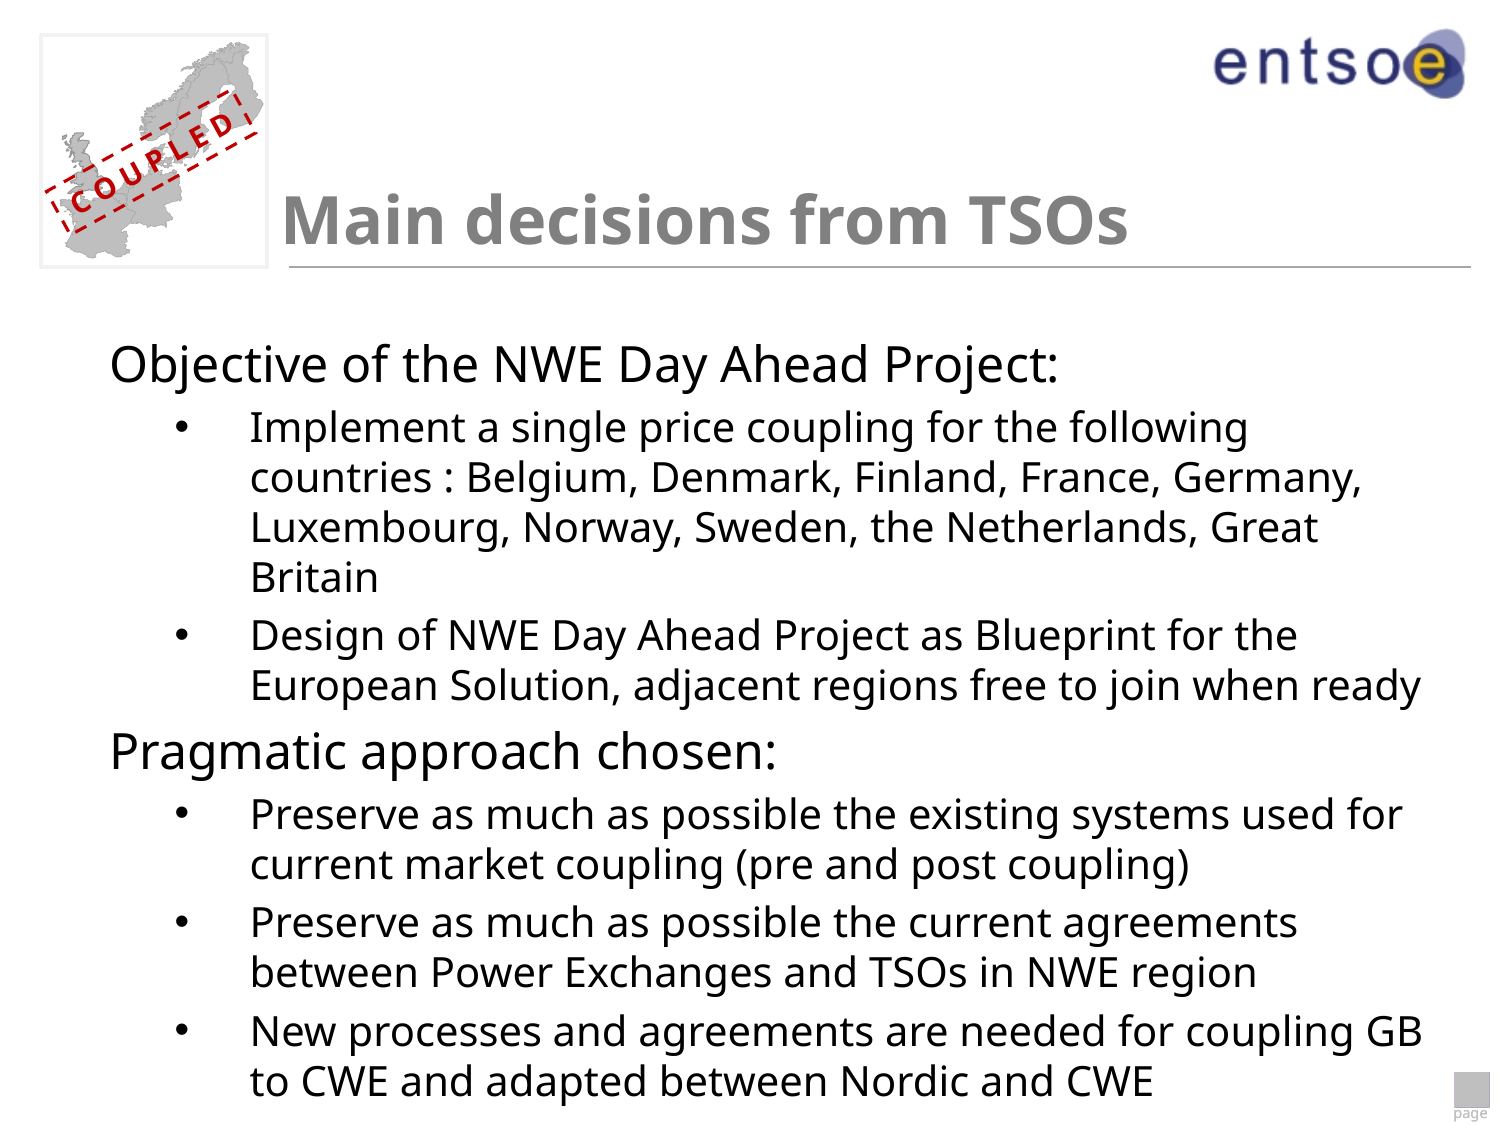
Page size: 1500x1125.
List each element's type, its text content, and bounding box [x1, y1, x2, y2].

title Main decisions from TSOs [265, 77, 1436, 266]
list Objective of the NWE Day Ahead Project: Implement a single price coupling for the following countries : Belgium, Denmark, Finland, France, Germany, Luxembourg, Norway, Sweden, the Netherlands, Great Britain Design of NWE Day Ahead Project as Blueprint for the European Solution, adjacent regions free to join when ready Pragmatic approach chosen: Preserve as much as possible the existing systems used for current market coupling (pre and post coupling) Preserve as much as possible the current agreements between Power Exchanges and TSOs in NWE region New processes and agreements are needed for coupling GB to CWE and adapted between Nordic and CWE [84, 324, 1448, 1001]
picture [1211, 28, 1471, 102]
